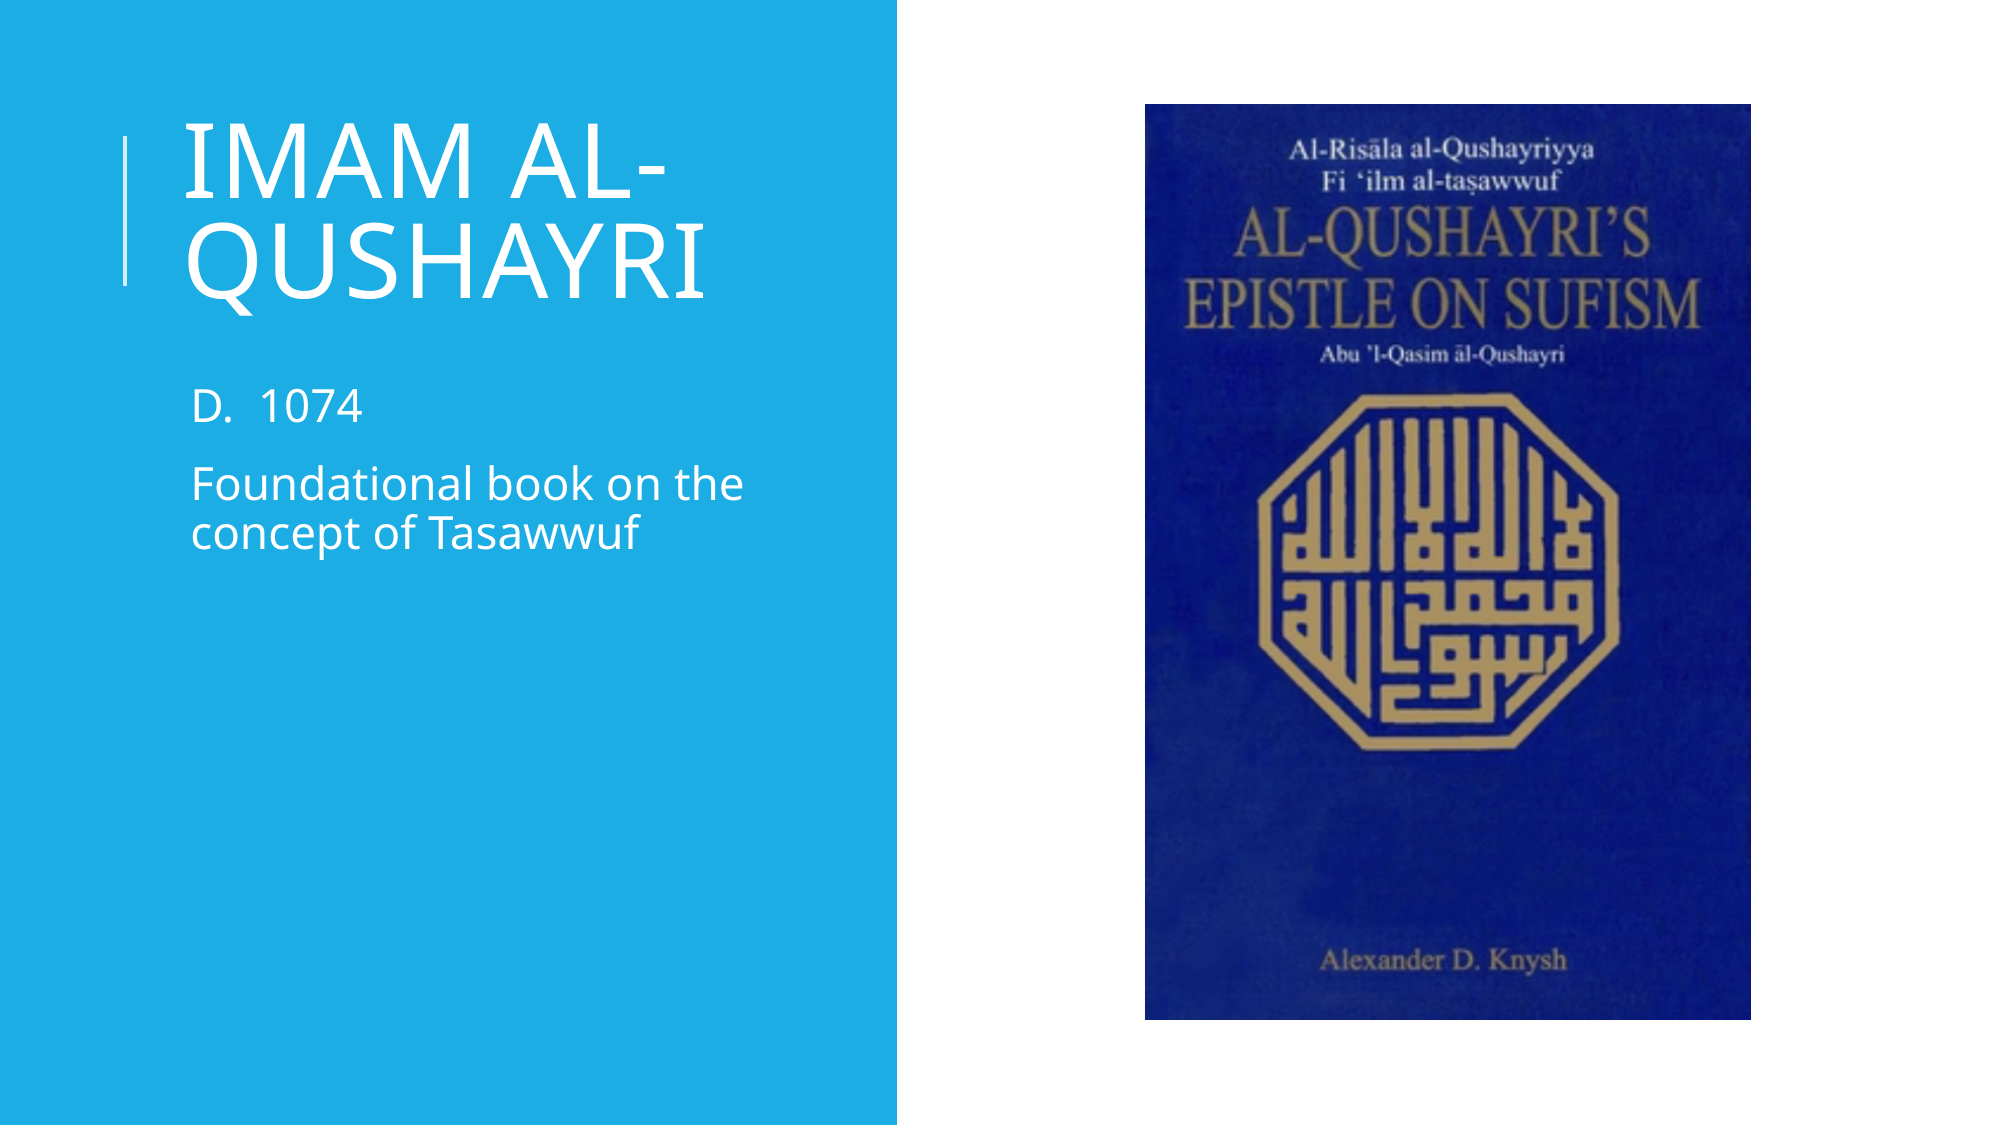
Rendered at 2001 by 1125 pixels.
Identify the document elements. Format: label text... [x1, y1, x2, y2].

list D. 1074 Foundational book on the concept of Tasawwuf [168, 375, 790, 1020]
title Imam al-qushayri [168, 96, 788, 342]
text_box [0, 0, 898, 1125]
picture [1144, 104, 1751, 1021]
